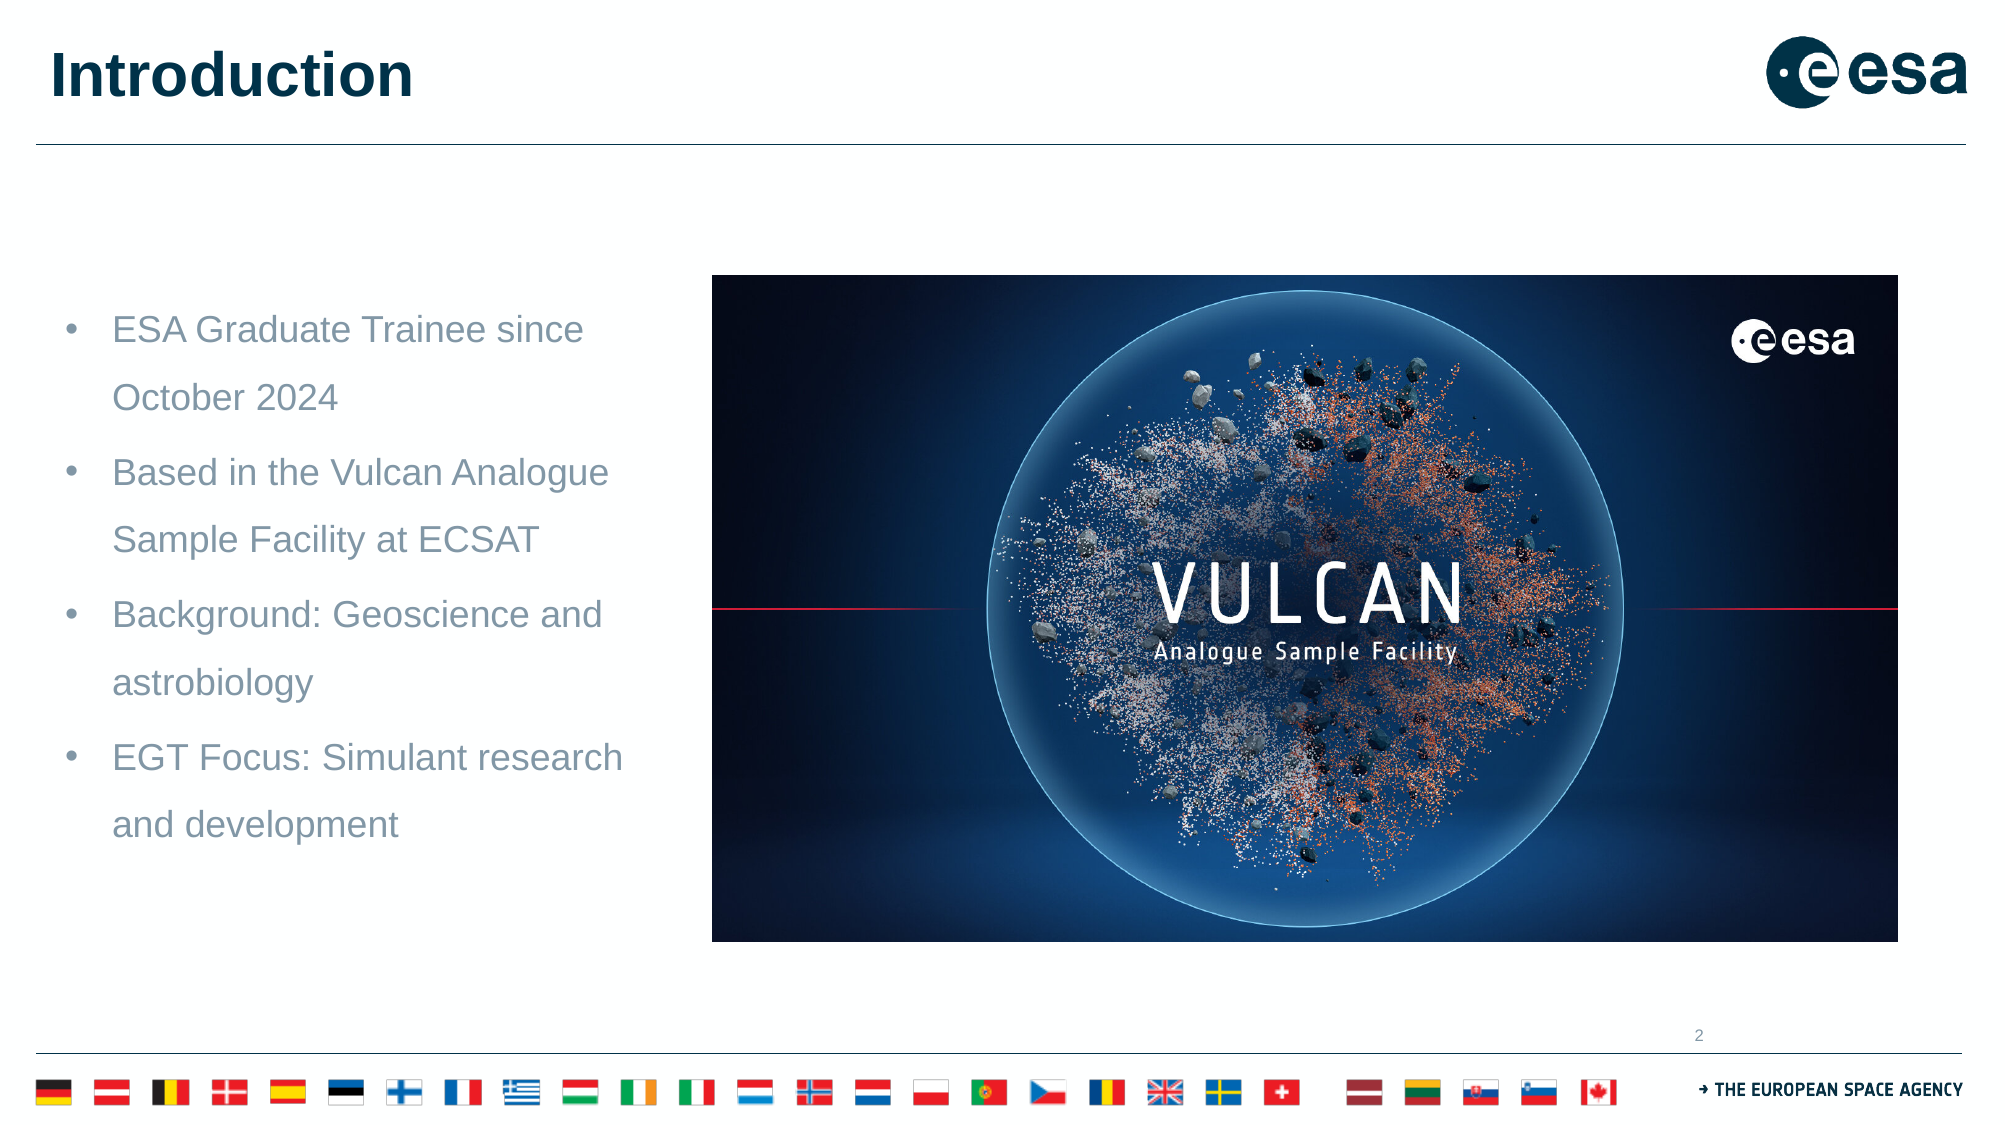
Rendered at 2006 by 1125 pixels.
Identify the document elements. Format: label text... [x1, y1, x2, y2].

picture [1694, 0, 2006, 180]
picture [712, 275, 1898, 943]
title Introduction [35, 25, 1694, 119]
list ESA Graduate Trainee since October 2024 Based in the Vulcan Analogue Sample Facility at ECSAT Background: Geoscience and astrobiology EGT Focus: Simulant research and development [50, 275, 712, 1125]
picture [1696, 1080, 1966, 1098]
